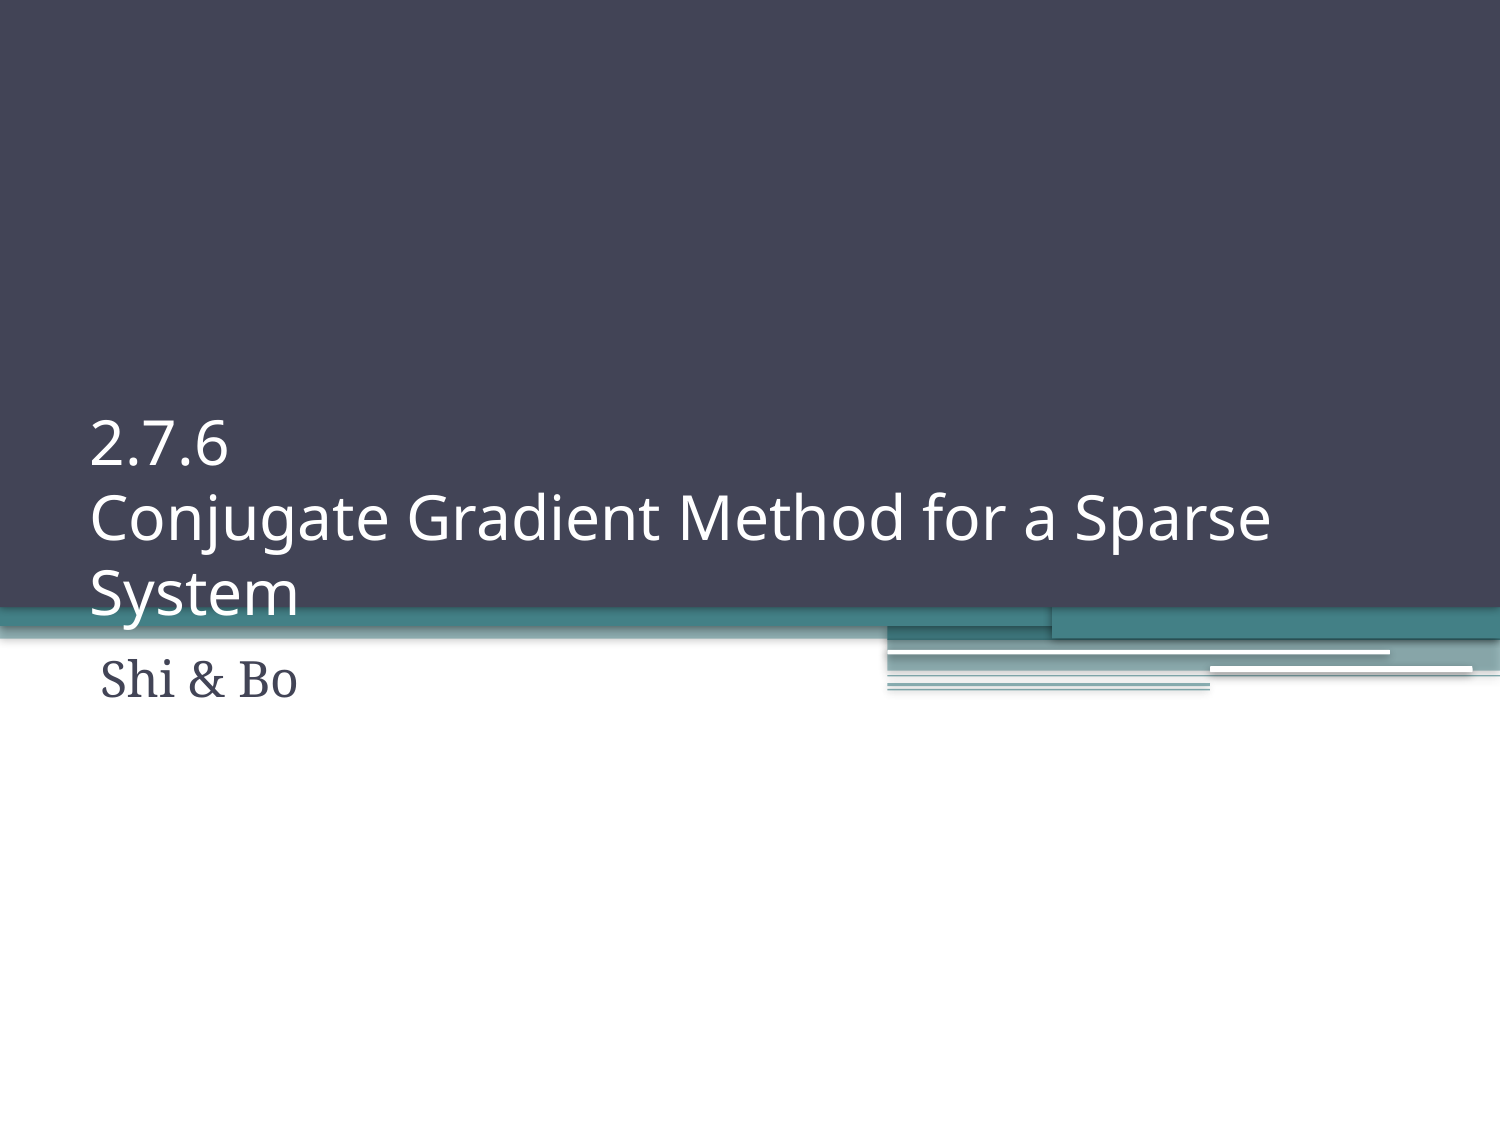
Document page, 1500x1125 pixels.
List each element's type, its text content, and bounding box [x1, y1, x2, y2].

title 2.7.6 Conjugate Gradient Method for a Sparse System [75, 394, 1463, 636]
subtitle Shi & Bo [75, 639, 888, 928]
